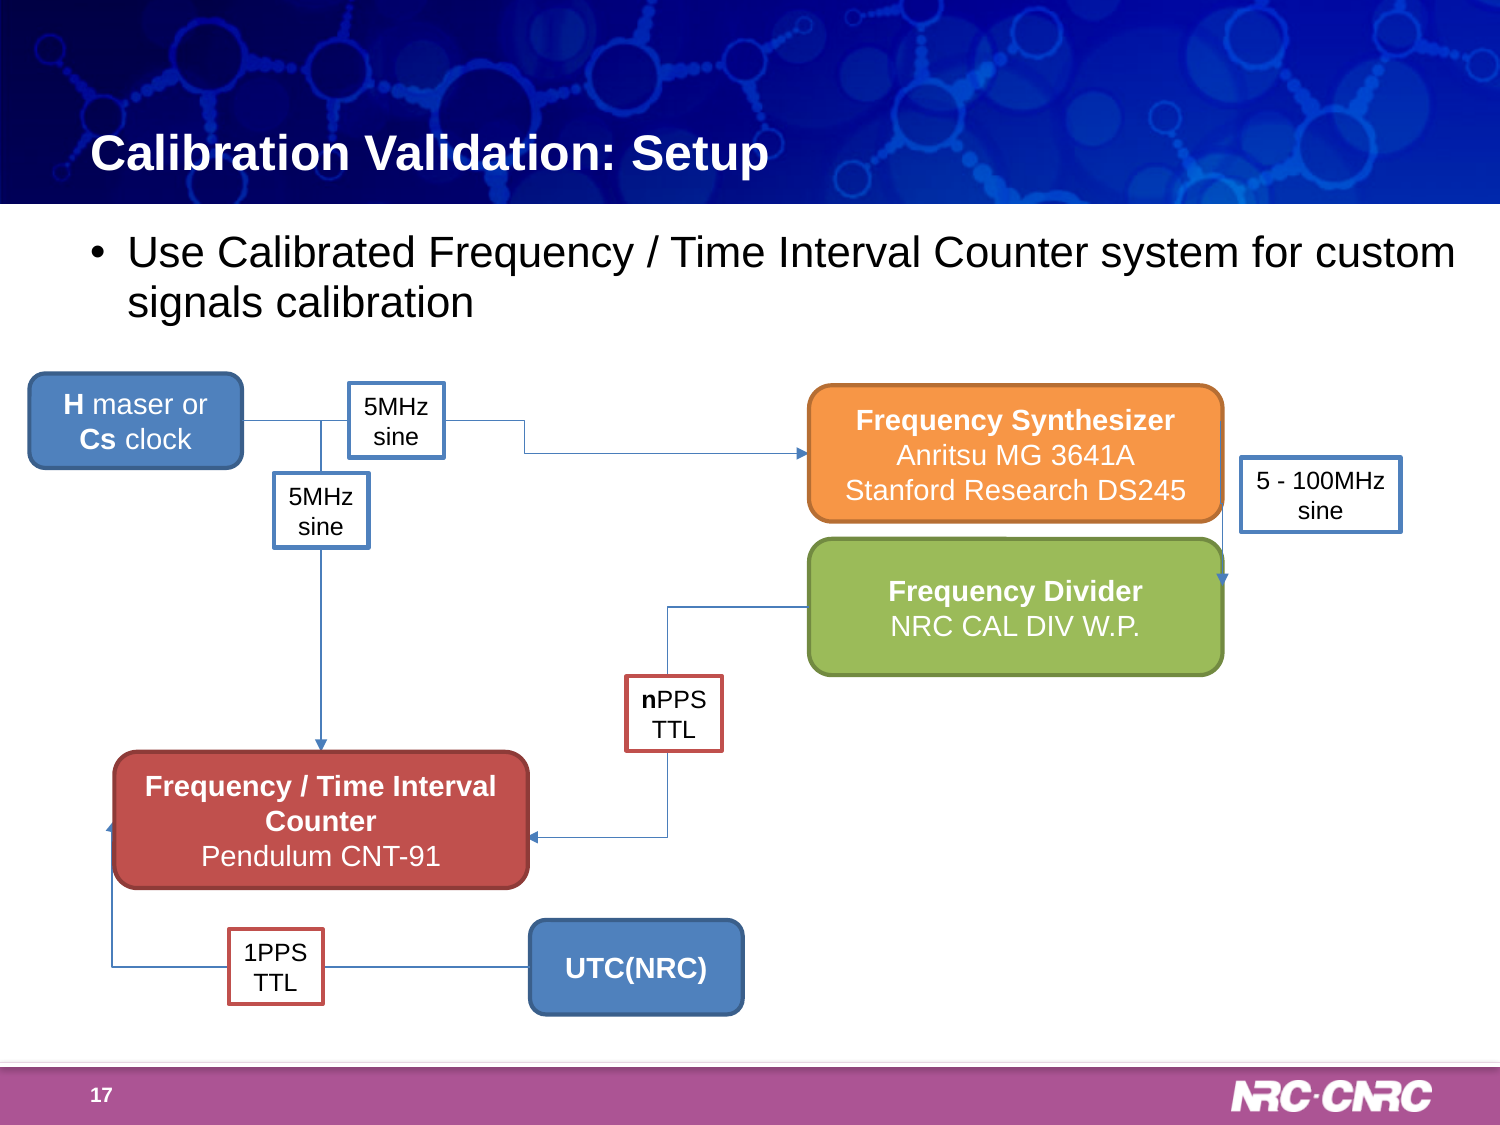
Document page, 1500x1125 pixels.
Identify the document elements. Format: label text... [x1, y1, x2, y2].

title Calibration Validation: Setup [75, 45, 1438, 188]
picture [1231, 1080, 1432, 1112]
list Use Calibrated Frequency / Time Interval Counter system for custom signals calibration [75, 219, 1475, 1008]
picture [0, 0, 1500, 204]
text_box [241, 382, 1402, 838]
slide_number 17 [75, 1062, 200, 1125]
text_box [114, 751, 743, 1015]
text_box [29, 373, 370, 752]
